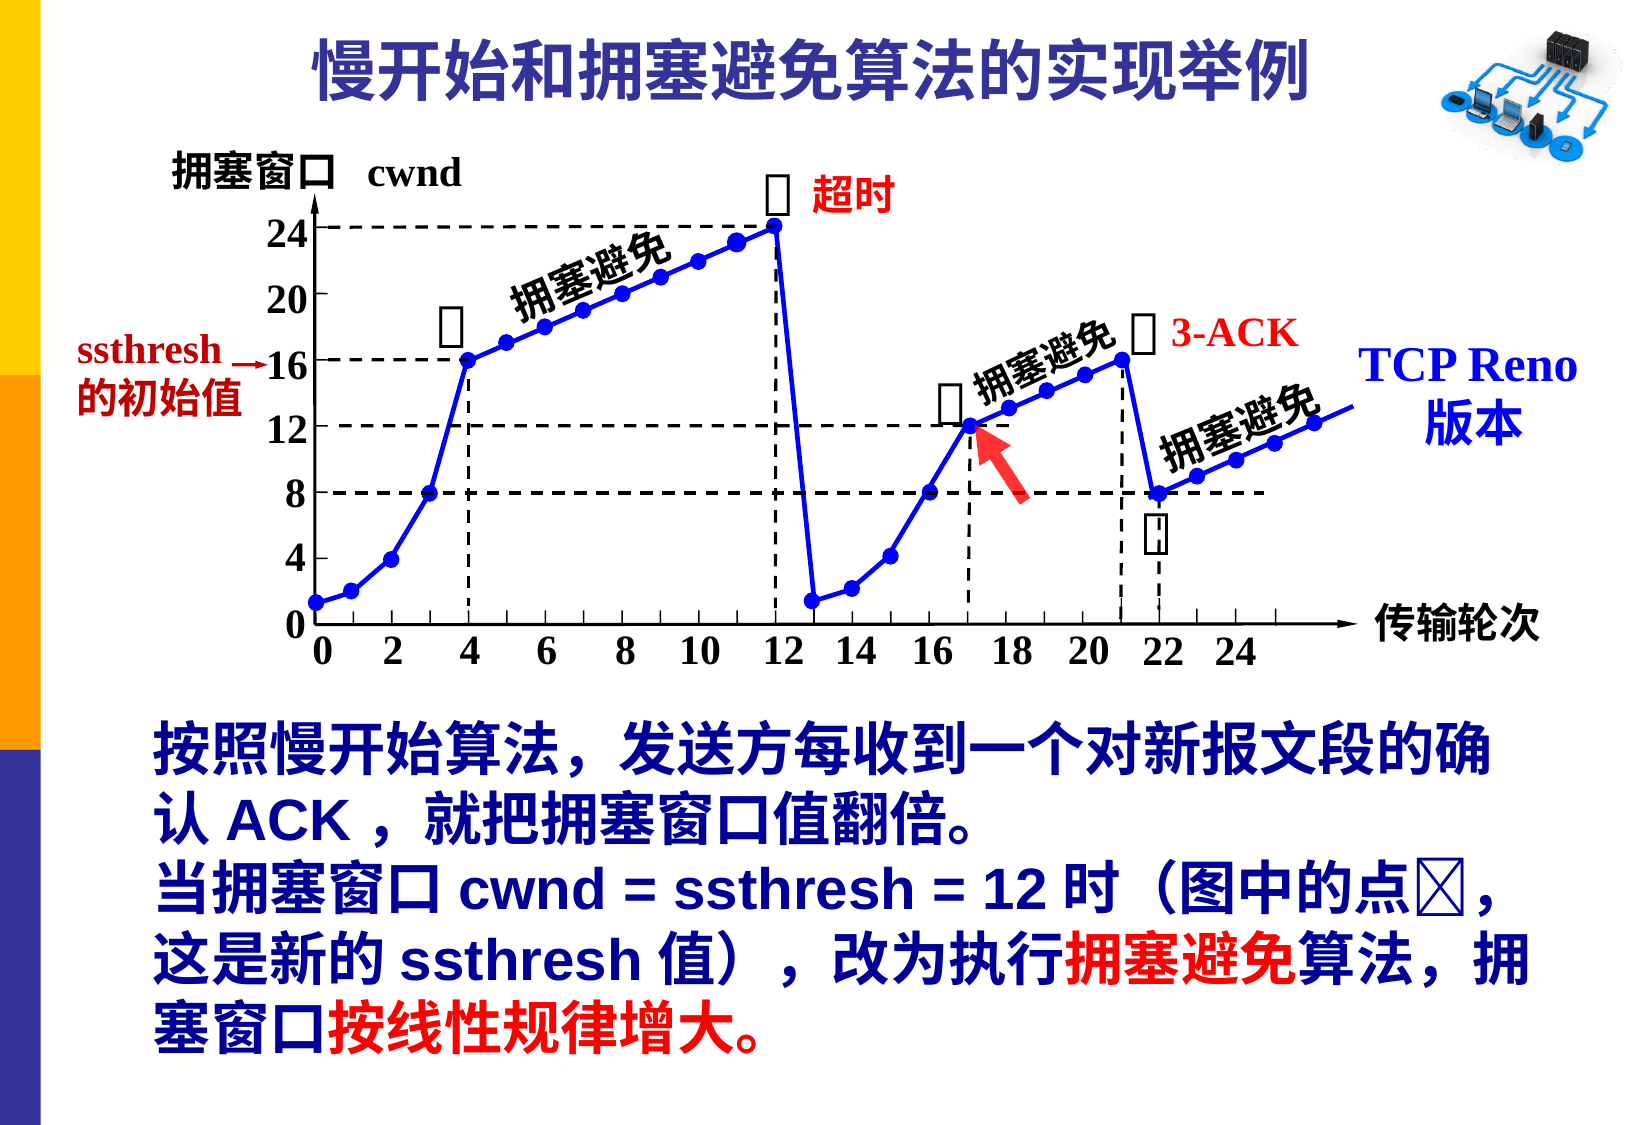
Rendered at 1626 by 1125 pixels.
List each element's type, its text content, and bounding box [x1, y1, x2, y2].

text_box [44, 136, 1610, 683]
picture [1438, 30, 1624, 165]
text_box 慢开始和拥塞避免算法的实现举例 [68, 24, 1569, 113]
text_box 按照慢开始算法，发送方每收到一个对新报文段的确认ACK，就把拥塞窗口值翻倍。 当拥塞窗口cwnd = ssthresh = 12时（图中的点，这是新的ssthresh值），改为执行拥塞避免算法，拥塞窗口按线性规律增大。 [138, 704, 1558, 1069]
